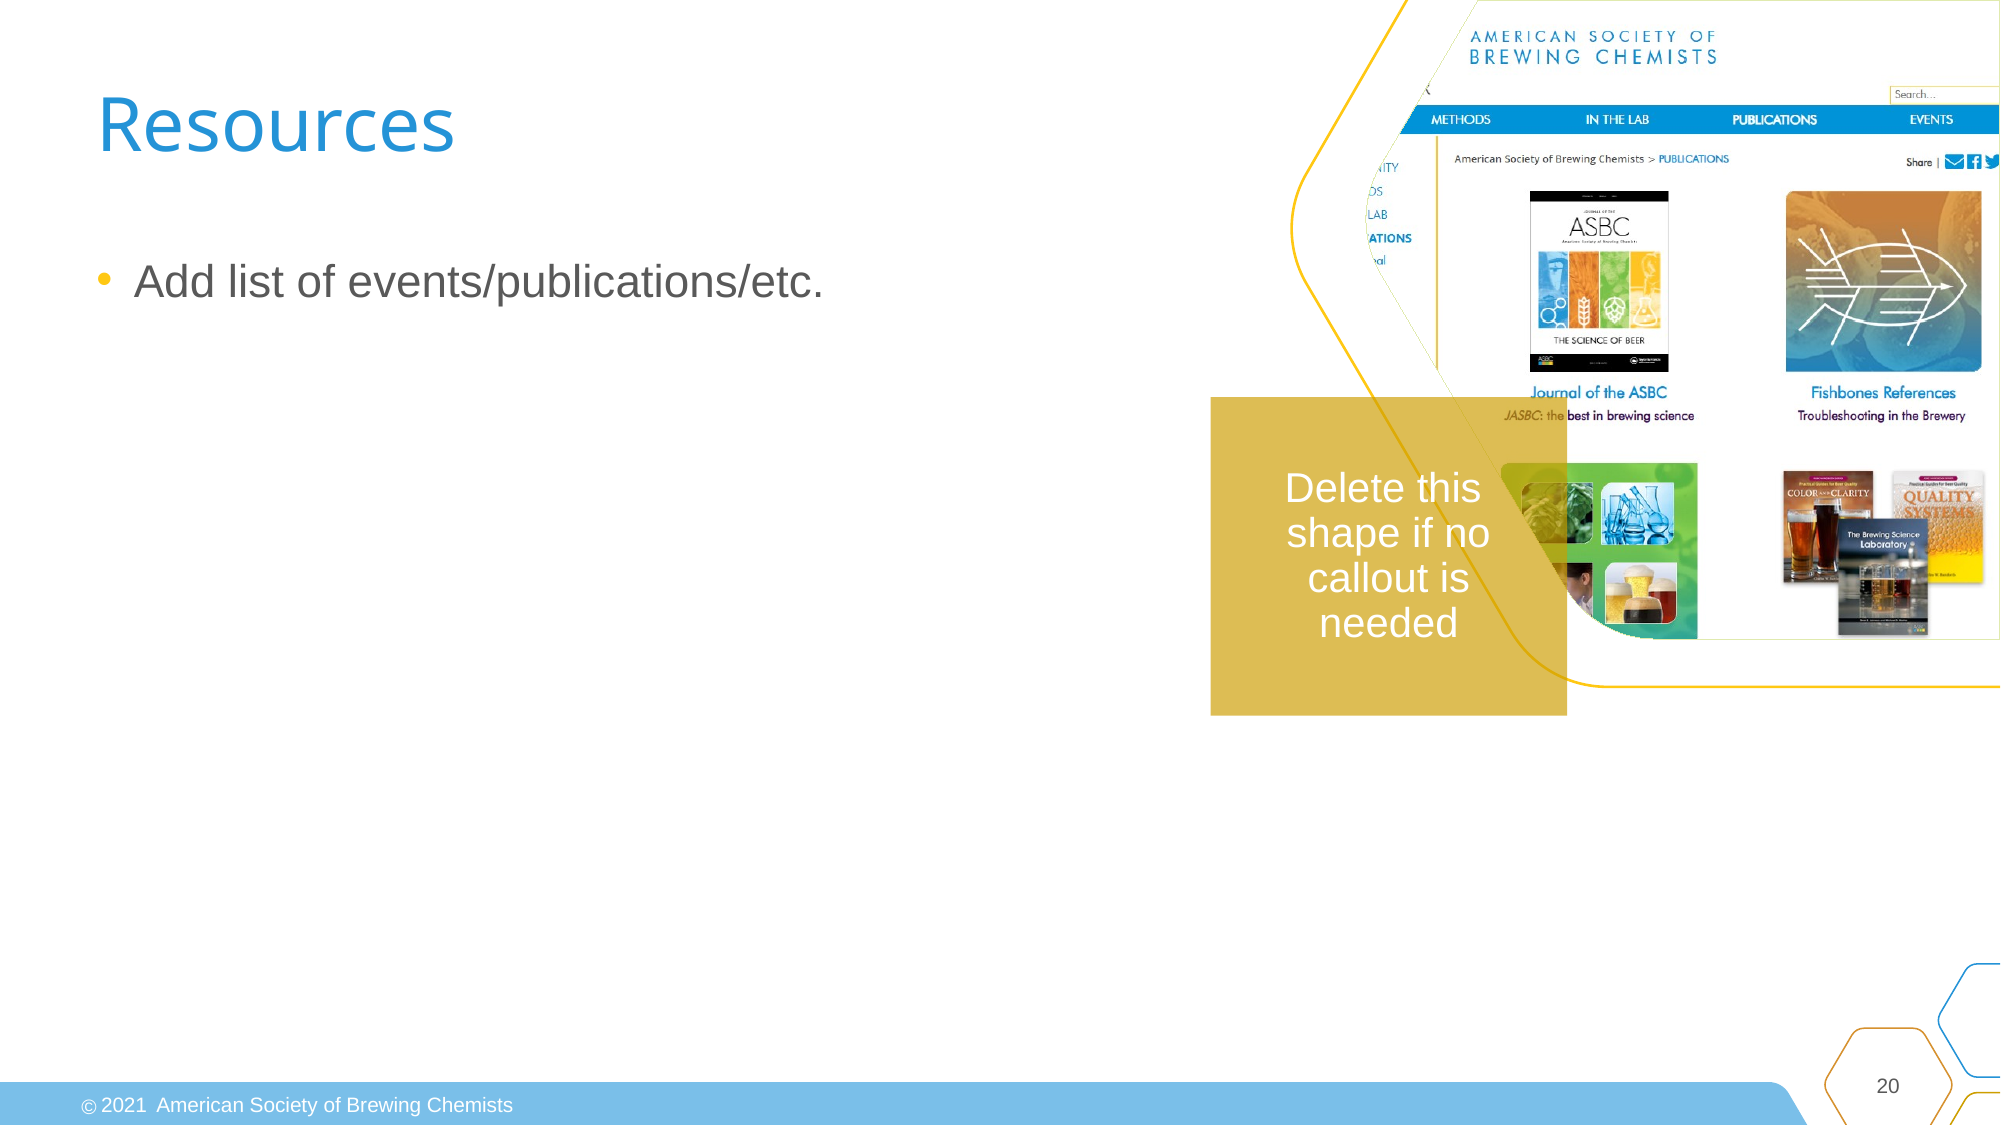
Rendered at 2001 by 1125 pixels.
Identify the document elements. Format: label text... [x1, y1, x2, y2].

picture [1629, 115, 1649, 124]
footer American Society of Brewing Chemists [148, 1085, 757, 1122]
picture [1481, 115, 1491, 124]
picture [1734, 114, 1817, 125]
picture [1468, 116, 1481, 124]
picture [1587, 115, 1600, 124]
slide_number 20 [1826, 1067, 1950, 1103]
picture [1450, 115, 1459, 124]
picture [1604, 114, 1624, 124]
picture [1911, 115, 1917, 124]
picture [1947, 115, 1953, 124]
slide_number 2021 [101, 1085, 148, 1122]
title Resources [81, 75, 1277, 180]
picture [1462, 115, 1472, 123]
list Add list of events/publications/etc. [81, 243, 1277, 1025]
picture [1432, 115, 1448, 124]
list Delete this shape if no callout is needed [1191, 378, 1586, 735]
picture [1365, 0, 2000, 640]
picture [1916, 115, 1935, 124]
